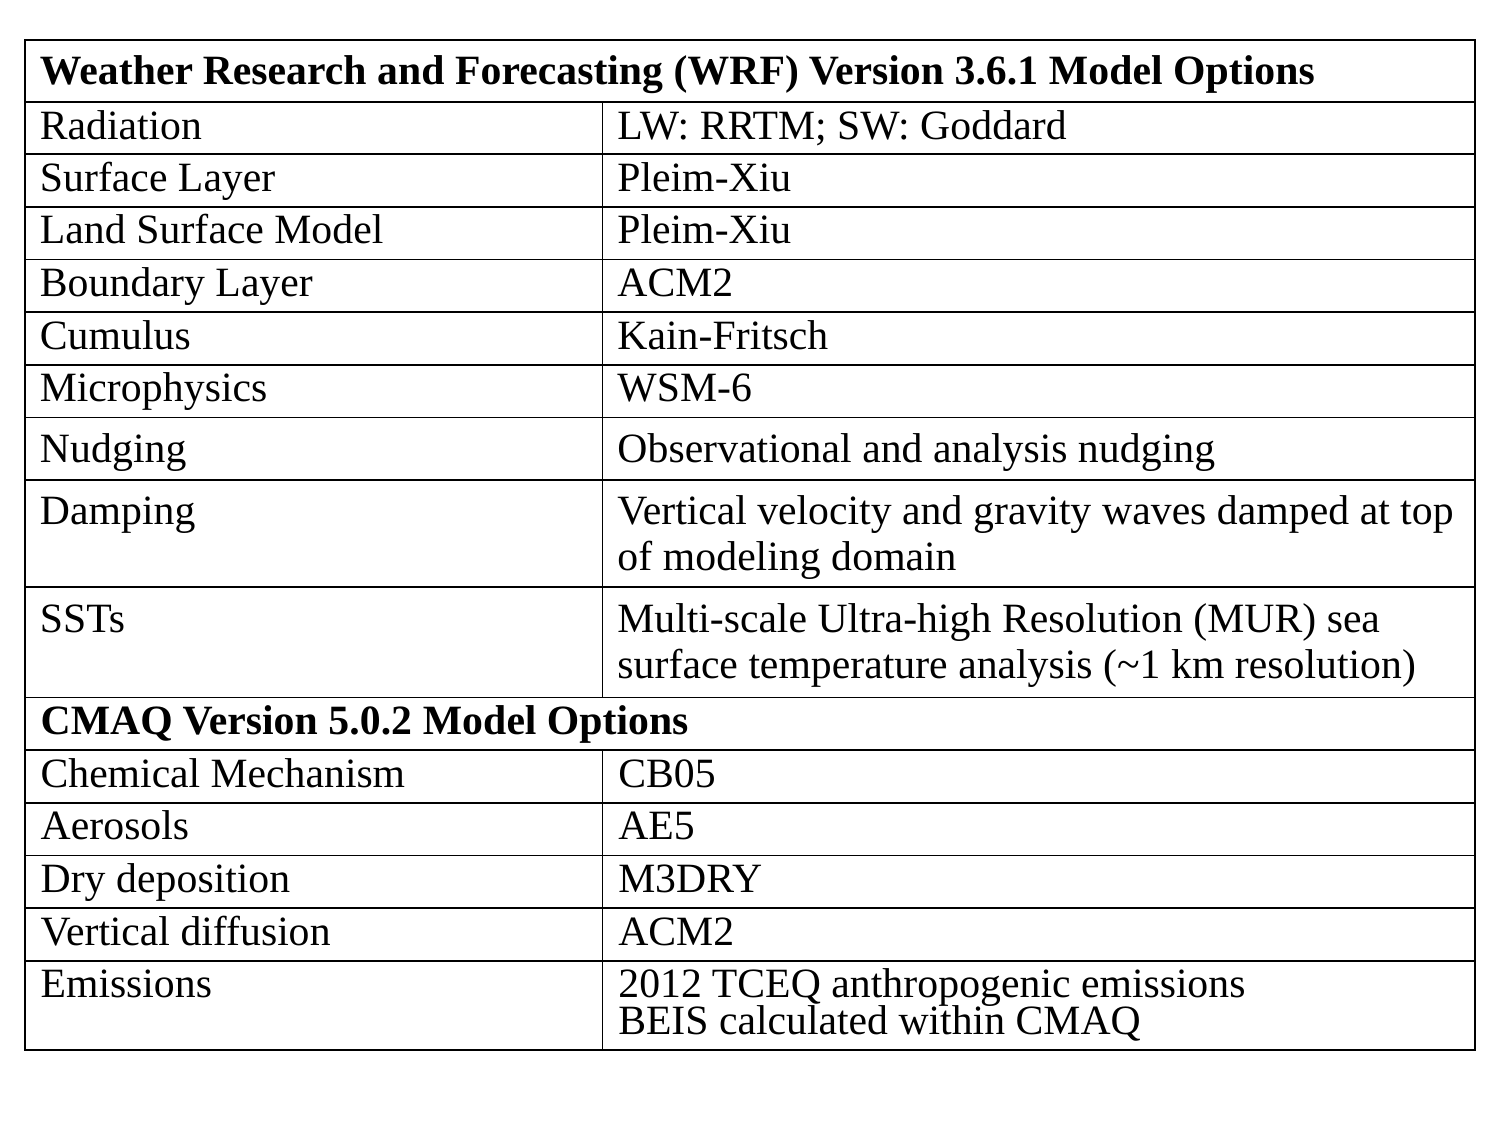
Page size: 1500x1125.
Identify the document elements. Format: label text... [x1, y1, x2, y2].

table_cell Emissions [26, 962, 602, 1049]
table_cell Microphysics [26, 366, 602, 417]
table_cell Cumulus [26, 313, 602, 364]
table_cell ACM2 [603, 909, 1474, 960]
table_cell Kain-Fritsch [603, 313, 1474, 364]
table_cell M3DRY [603, 856, 1474, 907]
table_cell 2012 TCEQ anthropogenic emissions BEIS calculated within CMAQ [603, 962, 1474, 1049]
table_cell Radiation [26, 103, 602, 153]
table_cell Surface Layer [26, 155, 602, 206]
table_cell Vertical velocity and gravity waves damped at top of modeling domain [603, 481, 1474, 586]
table_cell SSTs [26, 588, 602, 697]
table_cell Pleim-Xiu [603, 208, 1474, 259]
table_header Weather Research and Forecasting (WRF) Version 3.6.1 Model Options [26, 41, 1474, 101]
table_cell CB05 [603, 751, 1474, 802]
table_cell Pleim-Xiu [603, 155, 1474, 206]
table_cell CMAQ Version 5.0.2 Model Options [26, 698, 1474, 749]
table_cell WSM-6 [603, 366, 1474, 417]
table_cell Vertical diffusion [26, 909, 602, 960]
table_cell LW: RRTM; SW: Goddard [603, 103, 1474, 153]
table_cell ACM2 [603, 260, 1474, 311]
table_cell Aerosols [26, 804, 602, 855]
table_cell Boundary Layer [26, 260, 602, 311]
table_cell Nudging [26, 418, 602, 479]
table_cell AE5 [603, 804, 1474, 855]
table_cell Dry deposition [26, 856, 602, 907]
table_cell Chemical Mechanism [26, 751, 602, 802]
table_cell Land Surface Model [26, 208, 602, 259]
table_cell Observational and analysis nudging [603, 418, 1474, 479]
table_cell Multi-scale Ultra-high Resolution (MUR) sea surface temperature analysis (~1 km resolution) [603, 588, 1474, 697]
table_cell Damping [26, 481, 602, 586]
